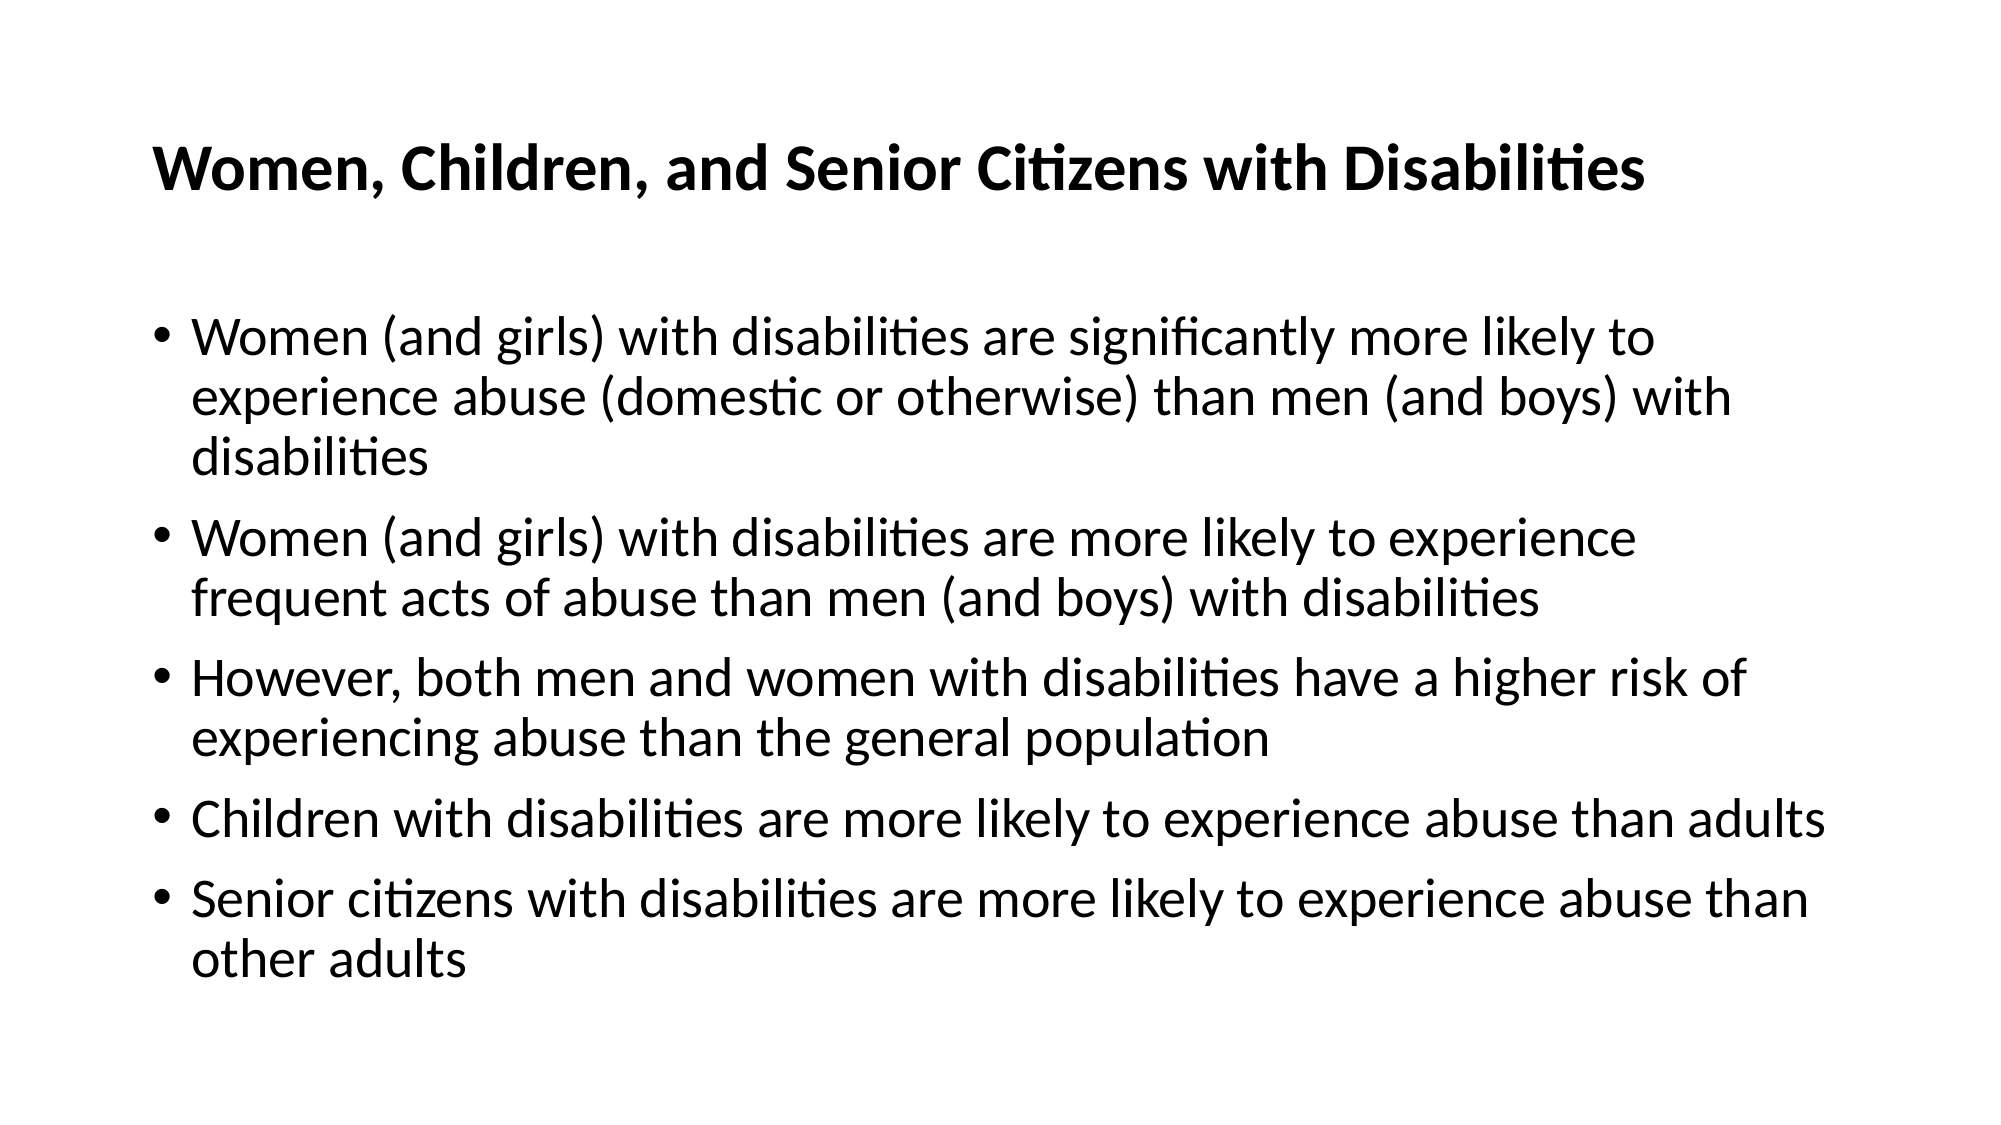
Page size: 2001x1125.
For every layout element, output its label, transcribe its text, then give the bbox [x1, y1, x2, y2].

title Women, Children, and Senior Citizens with Disabilities [137, 59, 1863, 278]
list Women (and girls) with disabilities are significantly more likely to experience abuse (domestic or otherwise) than men (and boys) with disabilities Women (and girls) with disabilities are more likely to experience frequent acts of abuse than men (and boys) with disabilities However, both men and women with disabilities have a higher risk of experiencing abuse than the general population Children with disabilities are more likely to experience abuse than adults Senior citizens with disabilities are more likely to experience abuse than other adults [137, 299, 1863, 1014]
